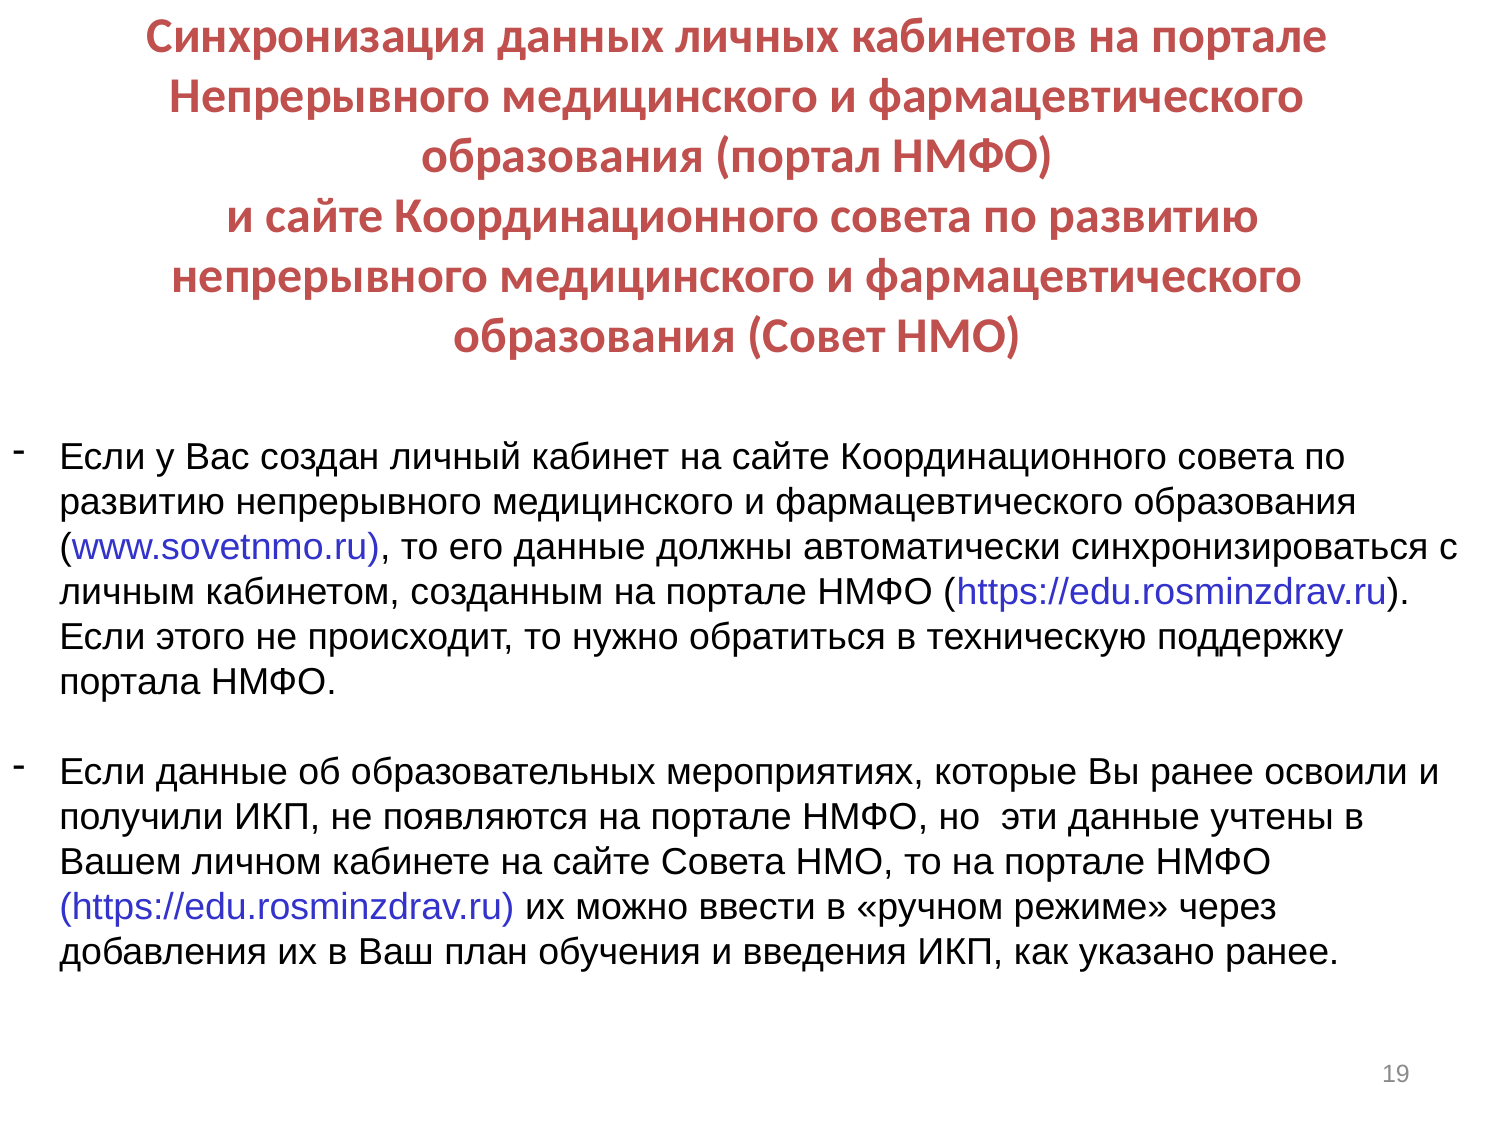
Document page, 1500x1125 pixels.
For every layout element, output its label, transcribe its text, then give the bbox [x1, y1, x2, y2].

text_box Если у Вас создан личный кабинет на сайте Координационного совета по развитию непрерывного медицинского и фармацевтического образования (www.sovetnmo.ru), то его данные должны автоматически синхронизироваться с личным кабинетом, созданным на портале НМФО (https://edu.rosminzdrav.ru). Если этого не происходит, то нужно обратиться в техническую поддержку портала НМФО. Если данные об образовательных мероприятиях, которые Вы ранее освоили и получили ИКП, не появляются на портале НМФО, но эти данные учтены в Вашем личном кабинете на сайте Совета НМО, то на портале НМФО (https://edu.rosminzdrav.ru) их можно ввести в «ручном режиме» через добавления их в Ваш план обучения и введения ИКП, как указано ранее. [0, 424, 1486, 980]
title Синхронизация данных личных кабинетов на портале Непрерывного медицинского и фармацевтического образования (портал НМФО) и сайте Координационного совета по развитию непрерывного медицинского и фармацевтического образования (Совет НМО) [62, 0, 1413, 424]
slide_number 19 [1074, 1042, 1425, 1103]
